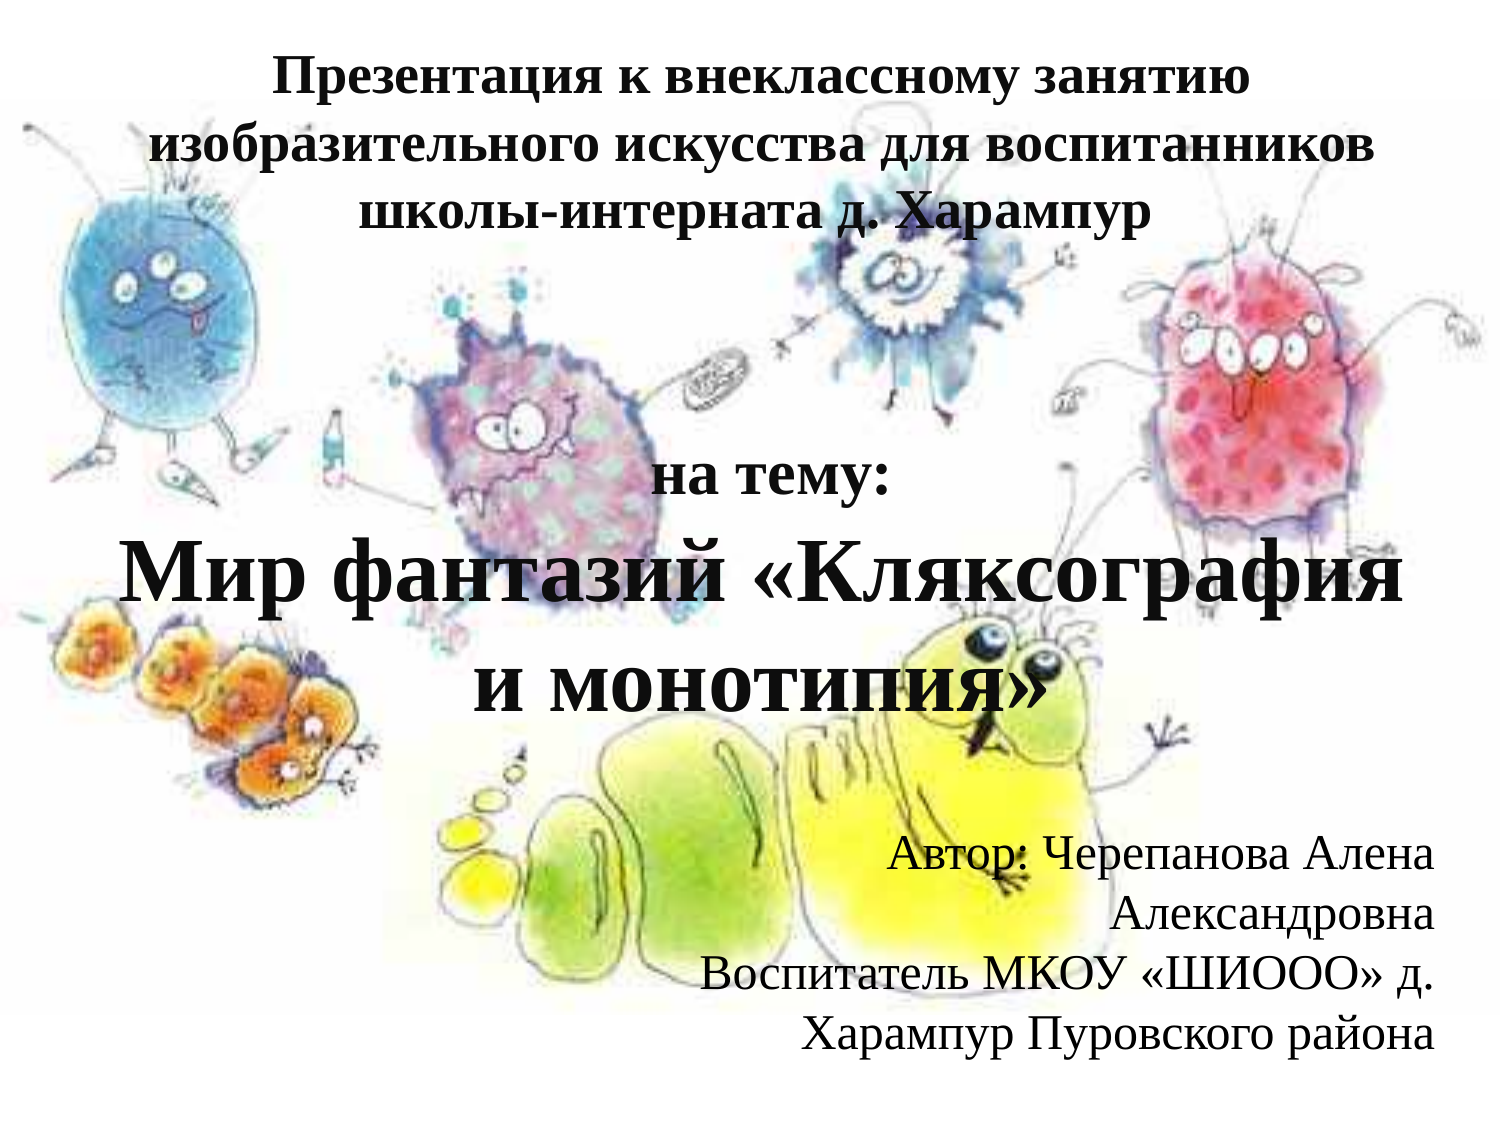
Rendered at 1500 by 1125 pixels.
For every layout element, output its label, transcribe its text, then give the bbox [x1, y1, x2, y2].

picture [0, 99, 1500, 1016]
text_box Автор: Черепанова Алена Александровна Воспитатель МКОУ «ШИООО» д. Харампур Пуровского района [562, 1022, 1450, 1068]
text_box Презентация к внеклассному занятию изобразительного искусства для воспитанников школы-интерната д. Харампур на тему: Мир фантазий «Кляксография и монотипия» [87, 0, 1438, 98]
